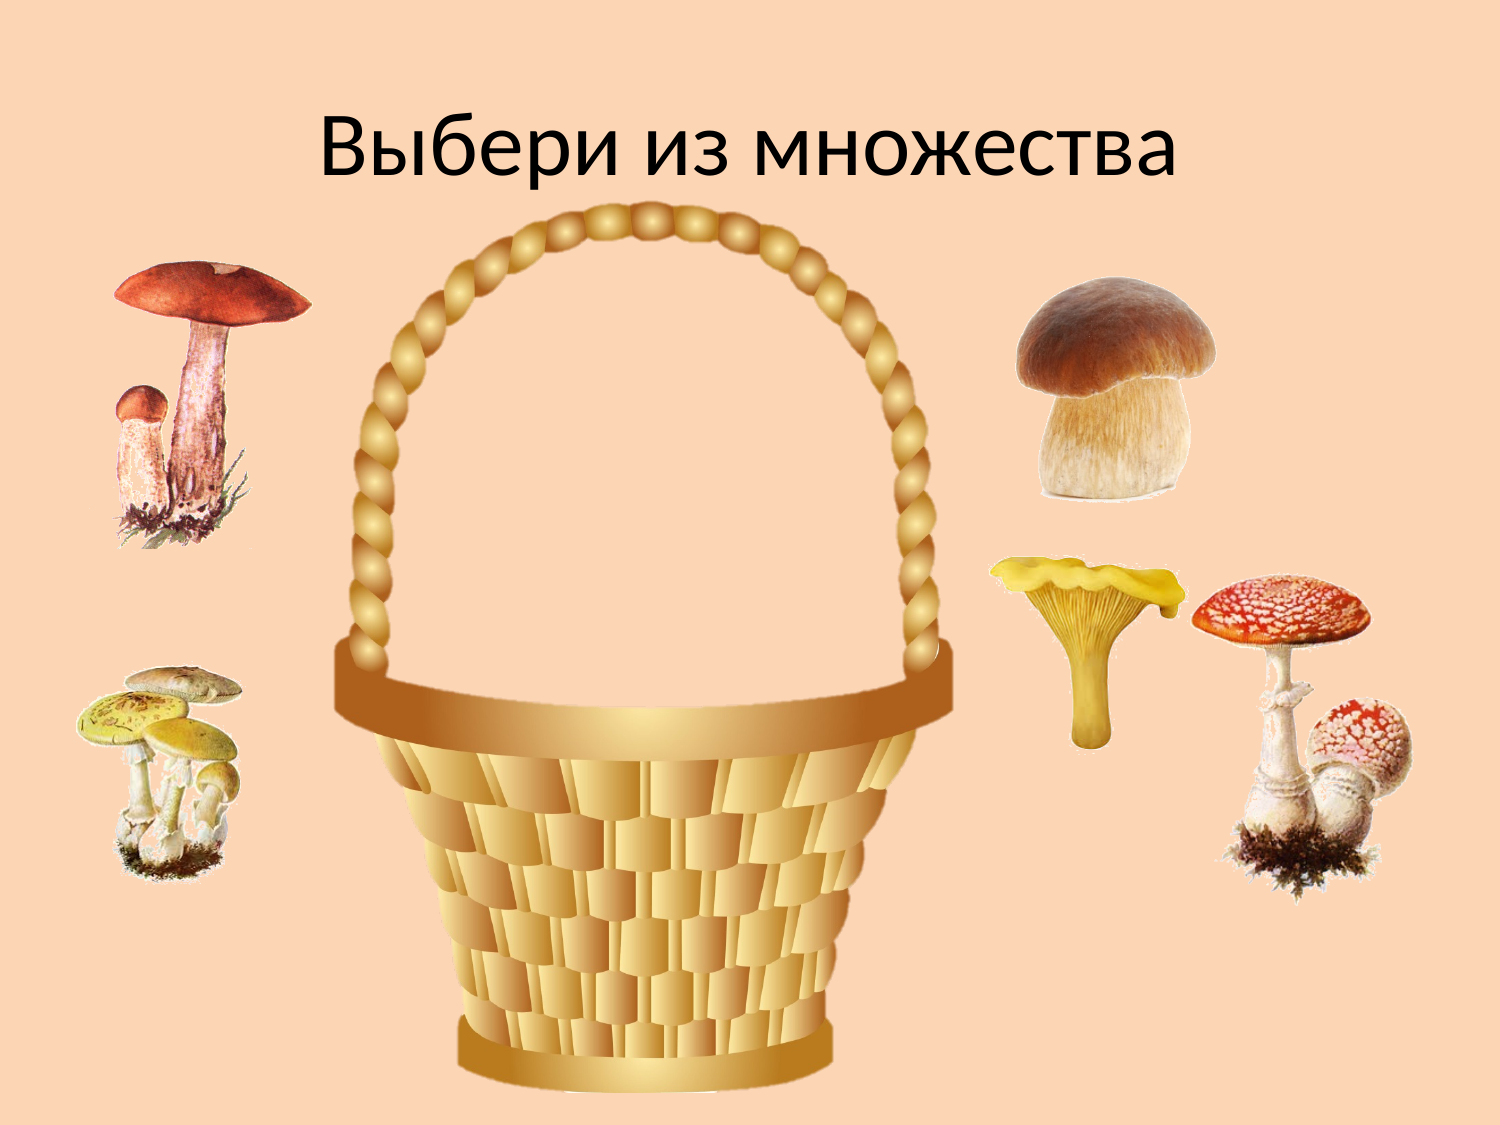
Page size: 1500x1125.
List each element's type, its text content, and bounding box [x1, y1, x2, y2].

picture [64, 644, 261, 902]
picture [984, 257, 1245, 518]
picture [972, 538, 1416, 909]
title Выбери из множества [75, 45, 1425, 233]
picture [76, 243, 319, 549]
picture [327, 198, 957, 1093]
